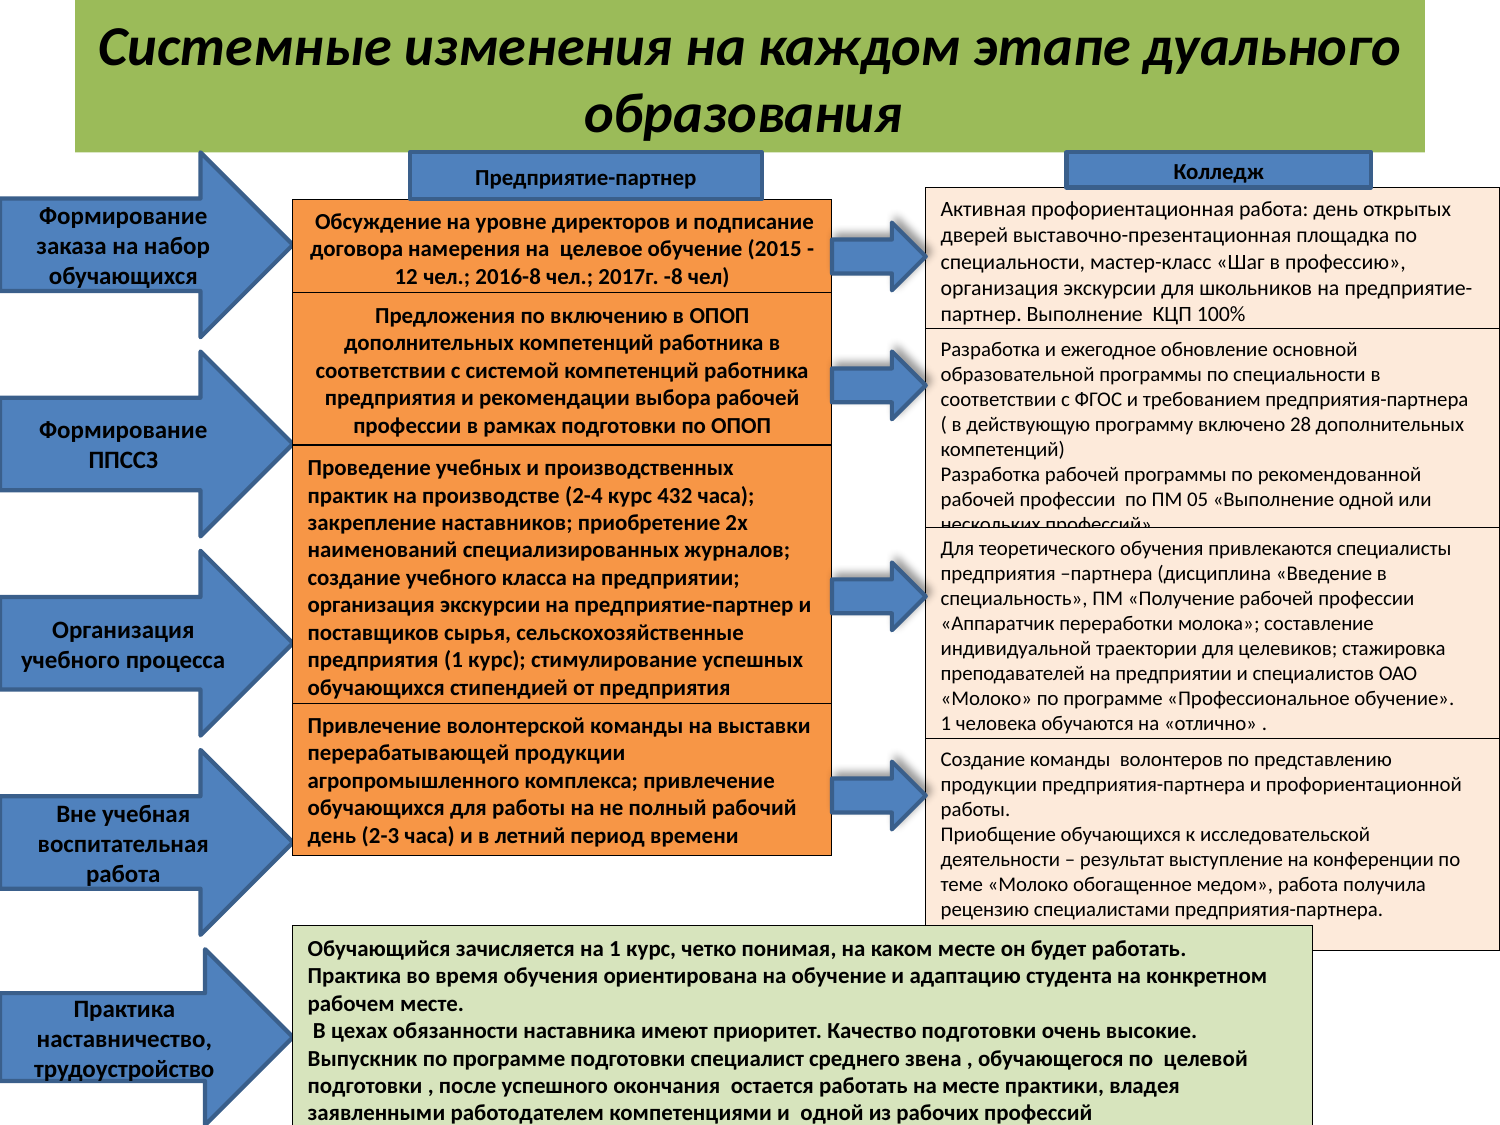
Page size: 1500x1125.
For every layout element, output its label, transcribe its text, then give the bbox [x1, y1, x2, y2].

text_box Формирование заказа на набор обучающихся [0, 150, 292, 340]
text_box [829, 349, 928, 422]
text_box Формирование ППССЗ [0, 349, 292, 539]
text_box [829, 759, 928, 832]
text_box [829, 560, 928, 633]
text_box Практика наставничество, трудоустройство [0, 947, 292, 1125]
text_box Привлечение волонтерской команды на выставки перерабатывающей продукции агропромышленного комплекса; привлечение обучающихся для работы на не полный рабочий день (2-3 часа) и в летний период времени [292, 703, 832, 856]
text_box [832, 210, 925, 235]
text_box Создание команды волонтеров по представлению продукции предприятия-партнера и профориентационной работы. Приобщение обучающихся к исследовательской деятельности – результат выступление на конференции по теме «Молоко обогащенное медом», работа получила рецензию специалистами предприятия-партнера. [925, 738, 1500, 951]
text_box Предложения по включению в ОПОП дополнительных компетенций работника в соответствии с системой компетенций работника предприятия и рекомендации выбора рабочей профессии в рамках подготовки по ОПОП [292, 292, 832, 445]
text_box Организация учебного процесса [0, 548, 292, 738]
text_box Для теоретического обучения привлекаются специалисты предприятия –партнера (дисциплина «Введение в специальность», ПМ «Получение рабочей профессии «Аппаратчик переработки молока»; составление индивидуальной траектории для целевиков; стажировка преподавателей на предприятии и специалистов ОАО «Молоко» по программе «Профессиональное обучение». 1 человека обучаются на «отлично» . [925, 527, 1500, 738]
text_box Проведение учебных и производственных практик на производстве (2-4 курс 432 часа); закрепление наставников; приобретение 2х наименований специализированных журналов; создание учебного класса на предприятии; организация экскурсии на предприятие-партнер и поставщиков сырья, сельскохозяйственные предприятия (1 курс); стимулирование успешных обучающихся стипендией от предприятия [292, 445, 832, 703]
text_box Вне учебная воспитательная работа [0, 748, 292, 937]
text_box Разработка и ежегодное обновление основной образовательной программы по специальности в соответствии с ФГОС и требованием предприятия-партнера ( в действующую программу включено 28 дополнительных компетенций) Разработка рабочей программы по рекомендованной рабочей профессии по ПМ 05 «Выполнение одной или нескольких профессий» [925, 328, 1500, 527]
text_box [829, 220, 928, 293]
title Системные изменения на каждом этапе дуального образования [75, 0, 1425, 153]
text_box Колледж [1064, 150, 1373, 190]
text_box Обучающийся зачисляется на 1 курс, четко понимая, на каком месте он будет работать. Практика во время обучения ориентирована на обучение и адаптацию студента на конкретном рабочем месте. В цехах обязанности наставника имеют приоритет. Качество подготовки очень высокие. Выпускник по программе подготовки специалист среднего звена , обучающегося по целевой подготовки , после успешного окончания остается работать на месте практики, владея заявленными работодателем компетенциями и одной из рабочих профессий [292, 925, 1313, 1125]
text_box Предприятие-партнер [408, 150, 764, 201]
text_box Активная профориентационная работа: день открытых дверей выставочно-презентационная площадка по специальности, мастер-класс «Шаг в профессию», организация экскурсии для школьников на предприятие-партнер. Выполнение КЦП 100% [925, 187, 1500, 328]
text_box Обсуждение на уровне директоров и подписание договора намерения на целевое обучение (2015 -12 чел.; 2016-8 чел.; 2017г. -8 чел) [292, 199, 832, 292]
